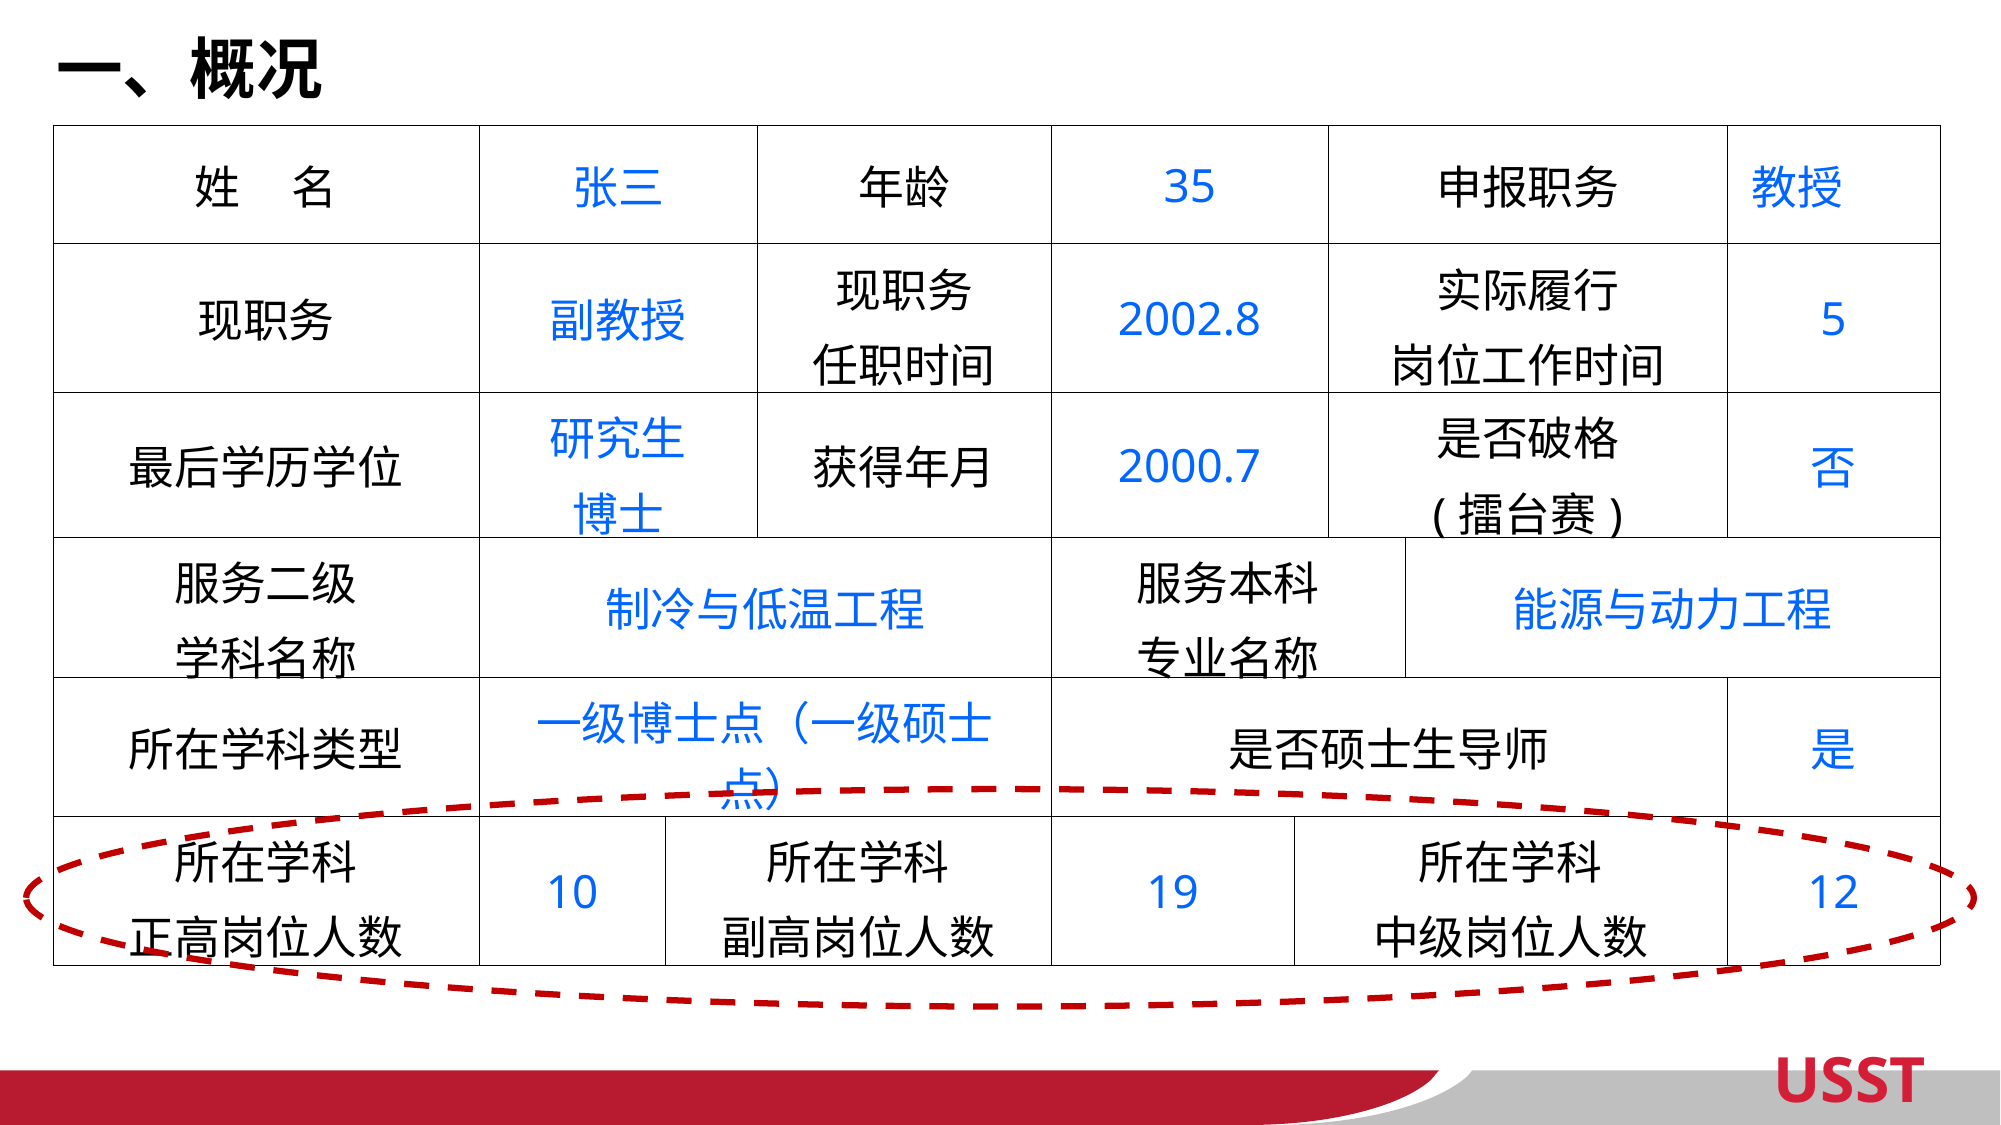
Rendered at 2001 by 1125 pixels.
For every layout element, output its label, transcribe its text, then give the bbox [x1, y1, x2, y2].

text_box [25, 788, 1975, 1008]
table_cell 12 [1728, 817, 1940, 868]
table_cell 能源与动力工程 [1406, 538, 1940, 677]
table_cell 服务二级 学科名称 [54, 538, 479, 677]
table_cell 最后学历学位 [54, 393, 479, 537]
table_cell 5 [1728, 244, 1940, 392]
table_cell 现职务 任职时间 [758, 244, 1051, 392]
table_cell 所在学科 中级岗位人数 [1671, 817, 1727, 825]
table_header 教授 [1728, 126, 1940, 243]
table_cell 一级博士点（一级硕士点） [480, 678, 1051, 805]
table_header 姓 名 [54, 126, 479, 243]
table_cell 所在学科 正高岗位人数 [54, 817, 329, 871]
table_header 35 [1052, 126, 1328, 243]
table_cell 否 [1728, 393, 1940, 537]
table_cell 2002.8 [1052, 244, 1328, 392]
table_cell 研究生 博士 [480, 393, 757, 537]
table_cell 现职务 [54, 244, 479, 392]
table_cell 是否破格 (擂台赛) [1329, 393, 1727, 537]
text_box 一、概况 [41, 19, 597, 115]
table_cell 2000.7 [1052, 393, 1328, 537]
table_cell 副教授 [480, 244, 757, 392]
table_header 张三 [480, 126, 757, 243]
table_cell 12 [1778, 928, 1940, 965]
table_cell 所在学科 正高岗位人数 [54, 926, 223, 965]
table_cell 是否硕士生导师 [1052, 678, 1727, 816]
table_cell 制冷与低温工程 [480, 538, 1051, 677]
table_header 年龄 [758, 126, 1051, 243]
table_cell 服务本科 专业名称 [1052, 538, 1405, 677]
table_cell 是 [1728, 678, 1940, 816]
table_cell 获得年月 [758, 393, 1051, 537]
table_cell 所在学科类型 [54, 678, 479, 816]
table_header 申报职务 [1329, 126, 1727, 243]
table_cell 实际履行 岗位工作时间 [1329, 244, 1727, 392]
